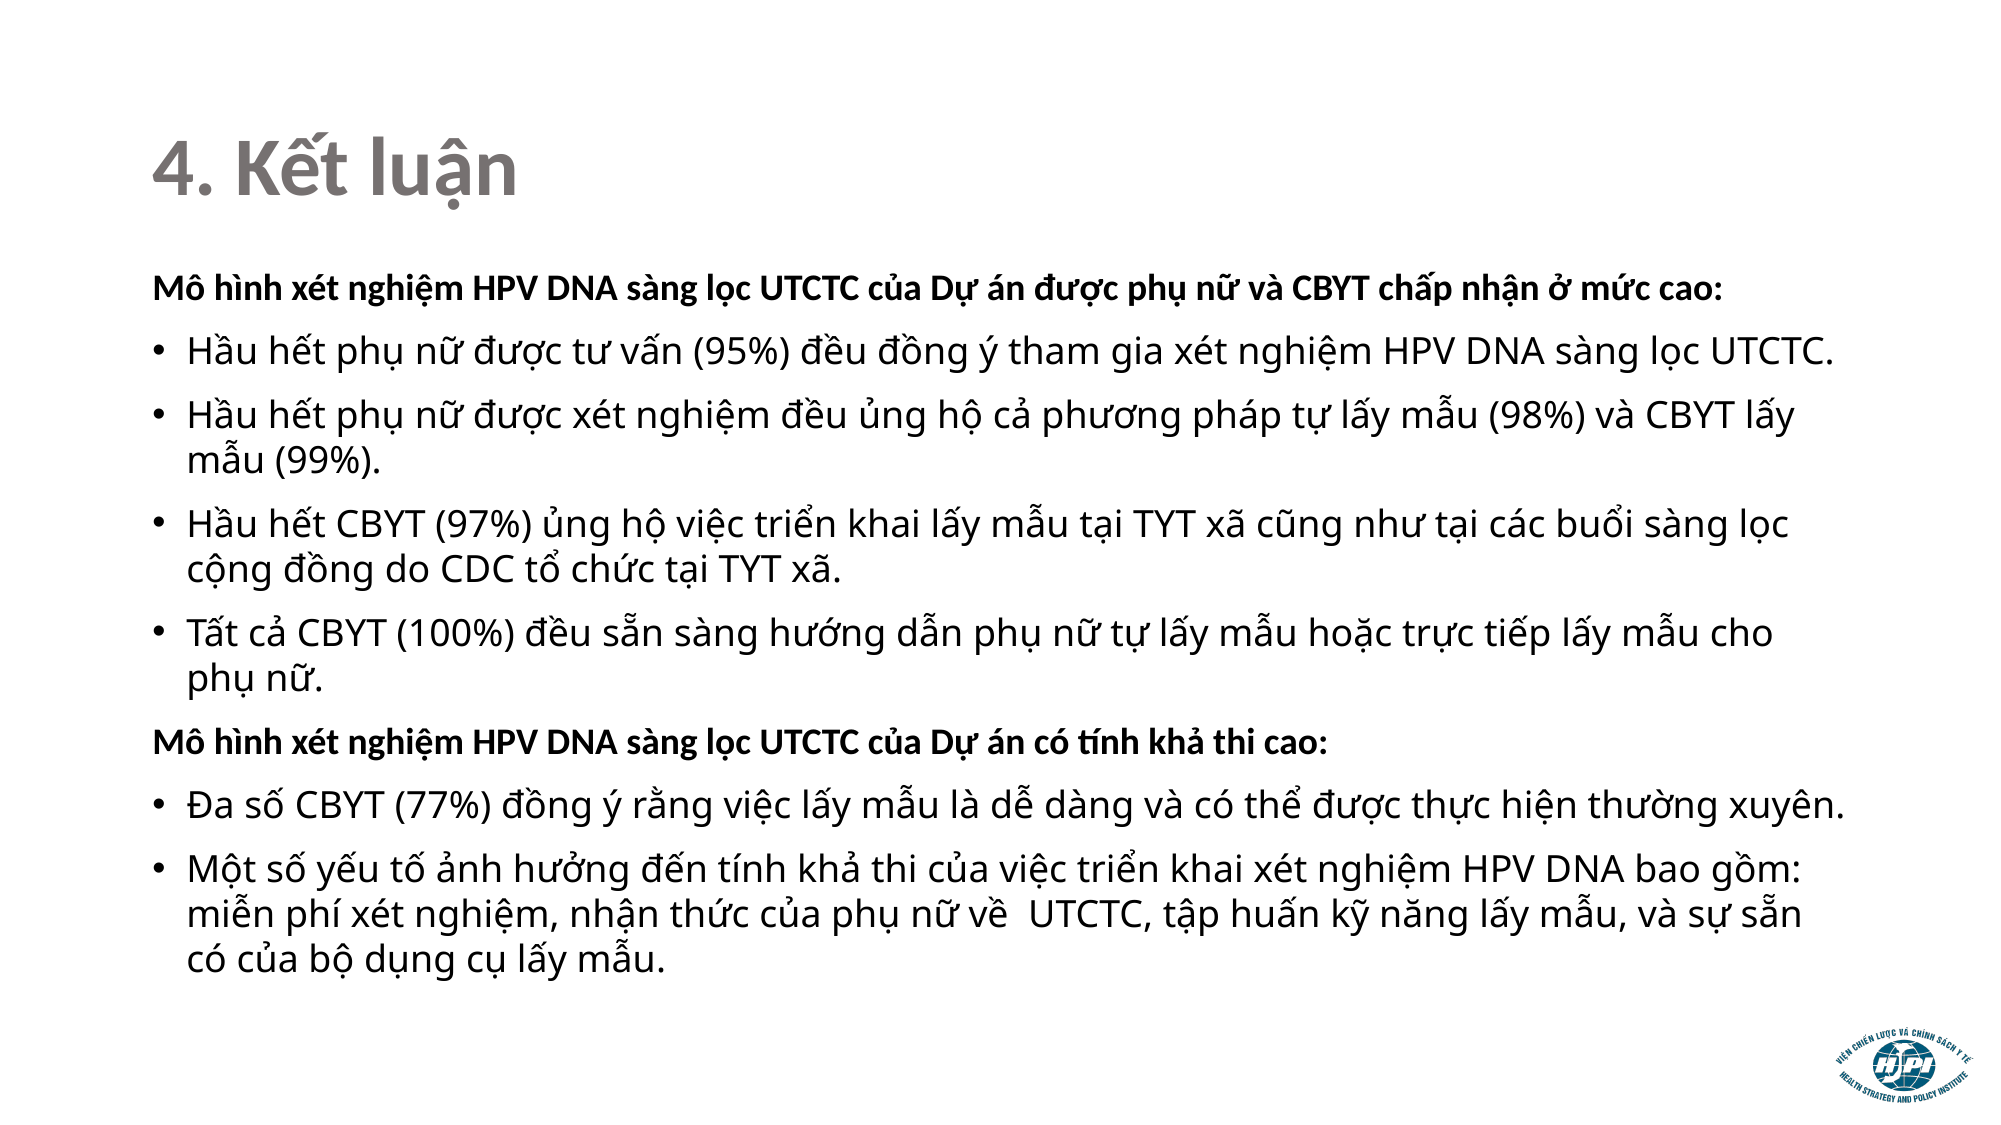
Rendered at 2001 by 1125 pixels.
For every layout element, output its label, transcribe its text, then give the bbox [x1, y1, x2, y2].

title 4. Kết luận [137, 59, 1863, 255]
list Mô hình xét nghiệm HPV DNA sàng lọc UTCTC của Dự án được phụ nữ và CBYT chấp nhận ở mức cao: Hầu hết phụ nữ được tư vấn (95%) đều đồng ý tham gia xét nghiệm HPV DNA sàng lọc UTCTC. Hầu hết phụ nữ được xét nghiệm đều ủng hộ cả phương pháp tự lấy mẫu (98%) và CBYT lấy mẫu (99%). Hầu hết CBYT (97%) ủng hộ việc triển khai lấy mẫu tại TYT xã cũng như tại các buổi sàng lọc cộng đồng do CDC tổ chức tại TYT xã. Tất cả CBYT (100%) đều sẵn sàng hướng dẫn phụ nữ tự lấy mẫu hoặc trực tiếp lấy mẫu cho phụ nữ. Mô hình xét nghiệm HPV DNA sàng lọc UTCTC của Dự án có tính khả thi cao: Đa số CBYT (77%) đồng ý rằng việc lấy mẫu là dễ dàng và có thể được thực hiện thường xuyên. Một số yếu tố ảnh hưởng đến tính khả thi của việc triển khai xét nghiệm HPV DNA bao gồm: miễn phí xét nghiệm, nhận thức của phụ nữ về UTCTC, tập huấn kỹ năng lấy mẫu, và sự sẵn có của bộ dụng cụ lấy mẫu. [137, 255, 1863, 1022]
picture [1827, 1021, 1980, 1109]
